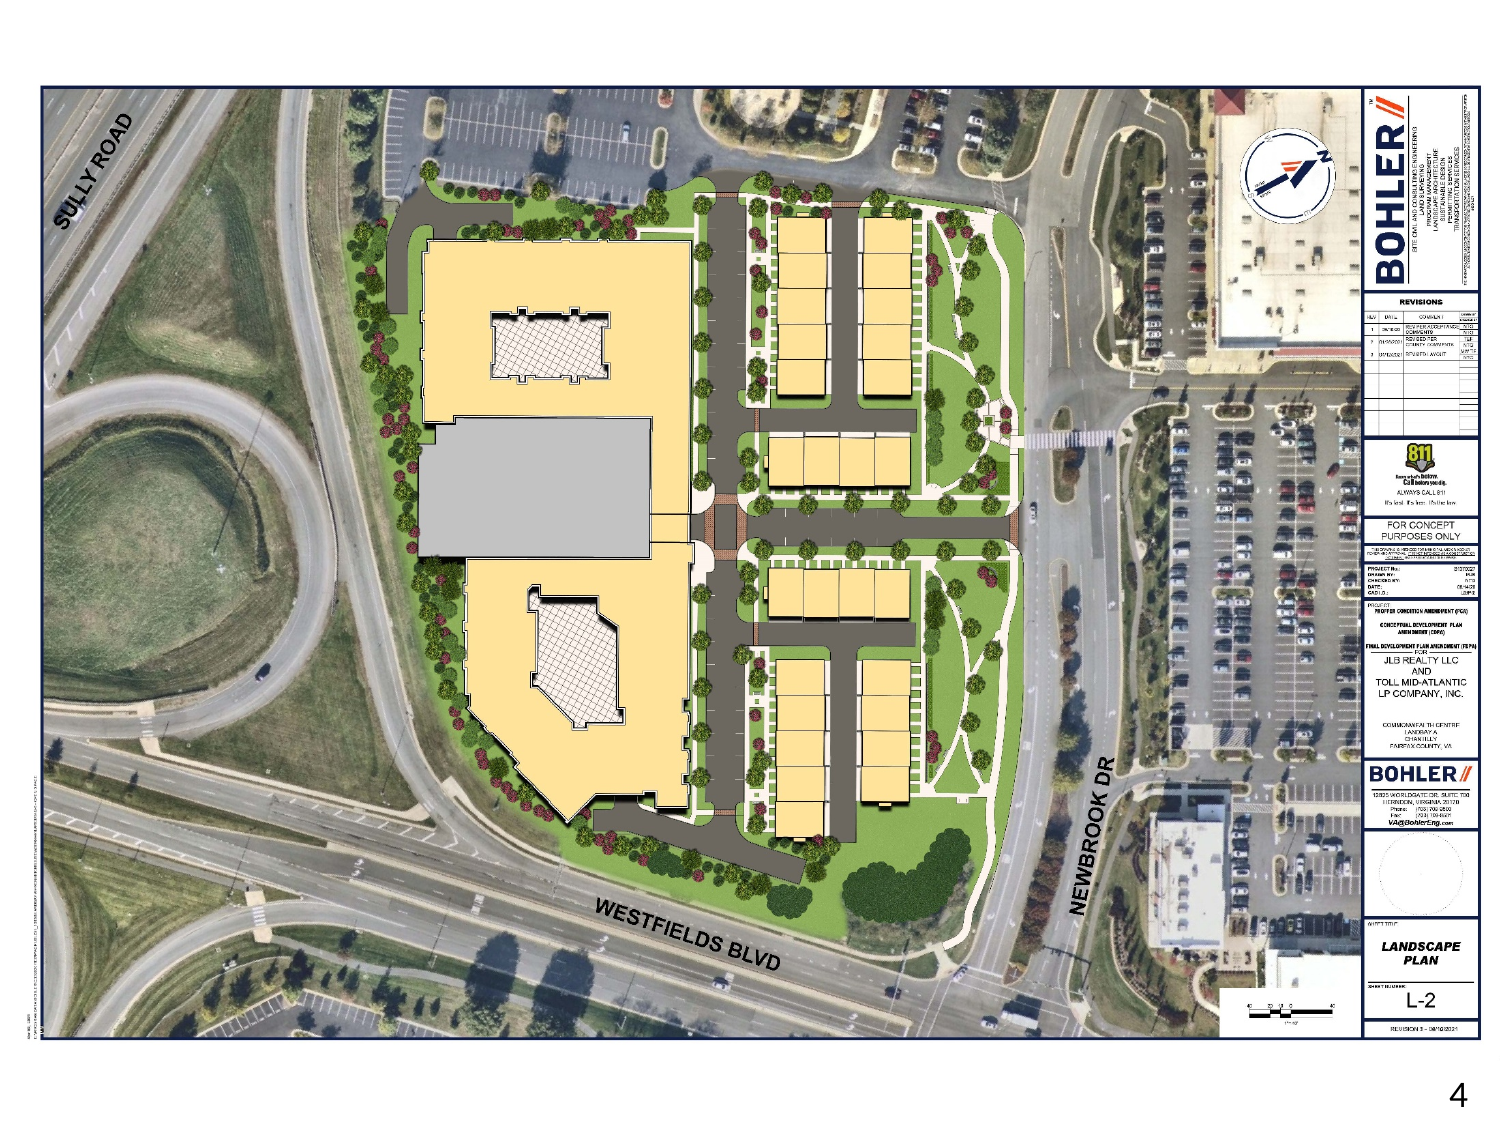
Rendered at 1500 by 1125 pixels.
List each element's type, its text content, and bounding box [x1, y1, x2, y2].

picture [0, 62, 1500, 1063]
text_box 4 [1434, 1063, 1500, 1123]
